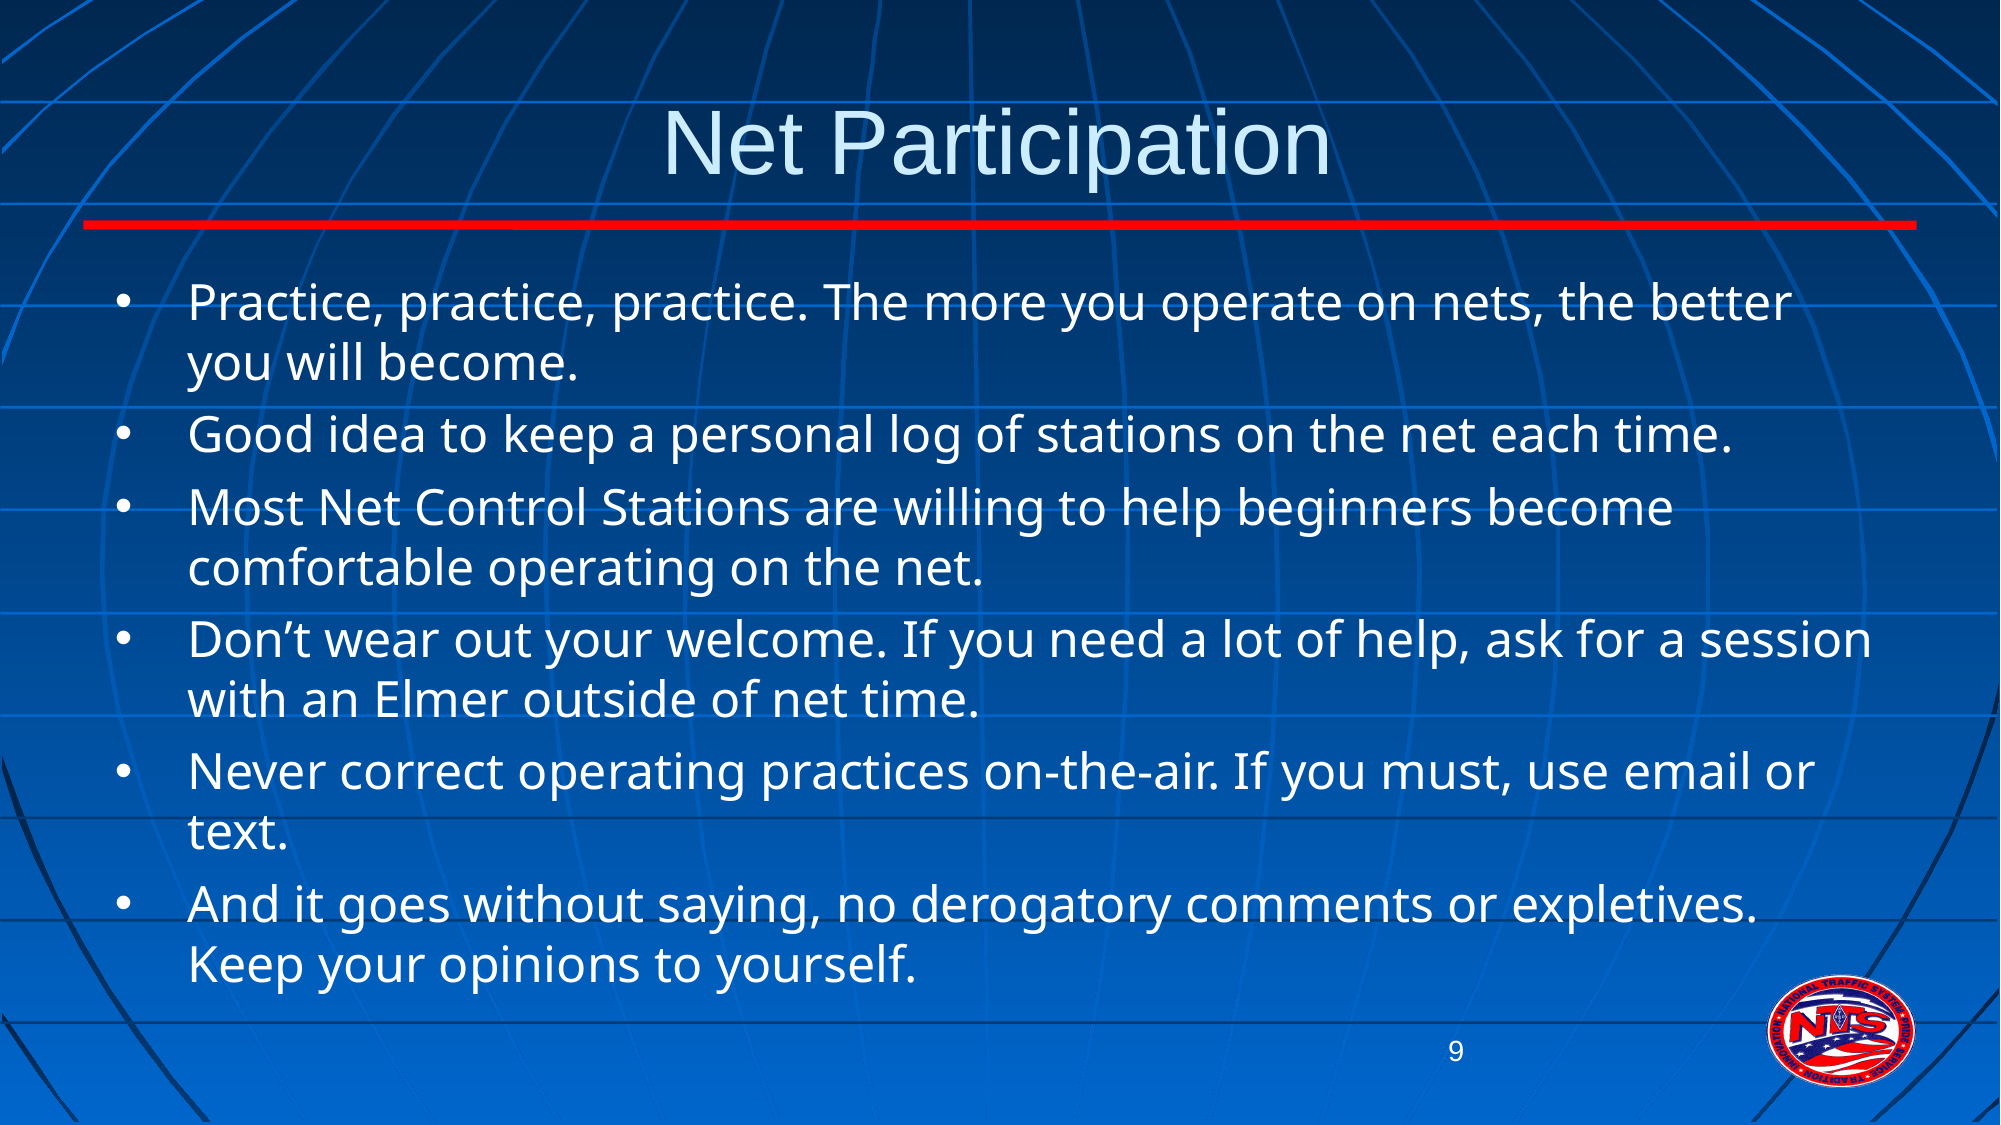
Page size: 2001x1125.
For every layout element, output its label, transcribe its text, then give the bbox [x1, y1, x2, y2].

list Practice, practice, practice. The more you operate on nets, the better you will become. Good idea to keep a personal log of stations on the net each time. Most Net Control Stations are willing to help beginners become comfortable operating on the net. Don’t wear out your welcome. If you need a lot of help, ask for a session with an Elmer outside of net time. Never correct operating practices on-the-air. If you must, use email or text. And it goes without saying, no derogatory comments or expletives. Keep your opinions to yourself. [99, 262, 1896, 1003]
slide_number 9 [1433, 1024, 1896, 1097]
title Net Participation [99, 45, 1896, 230]
picture [1766, 974, 1916, 1088]
